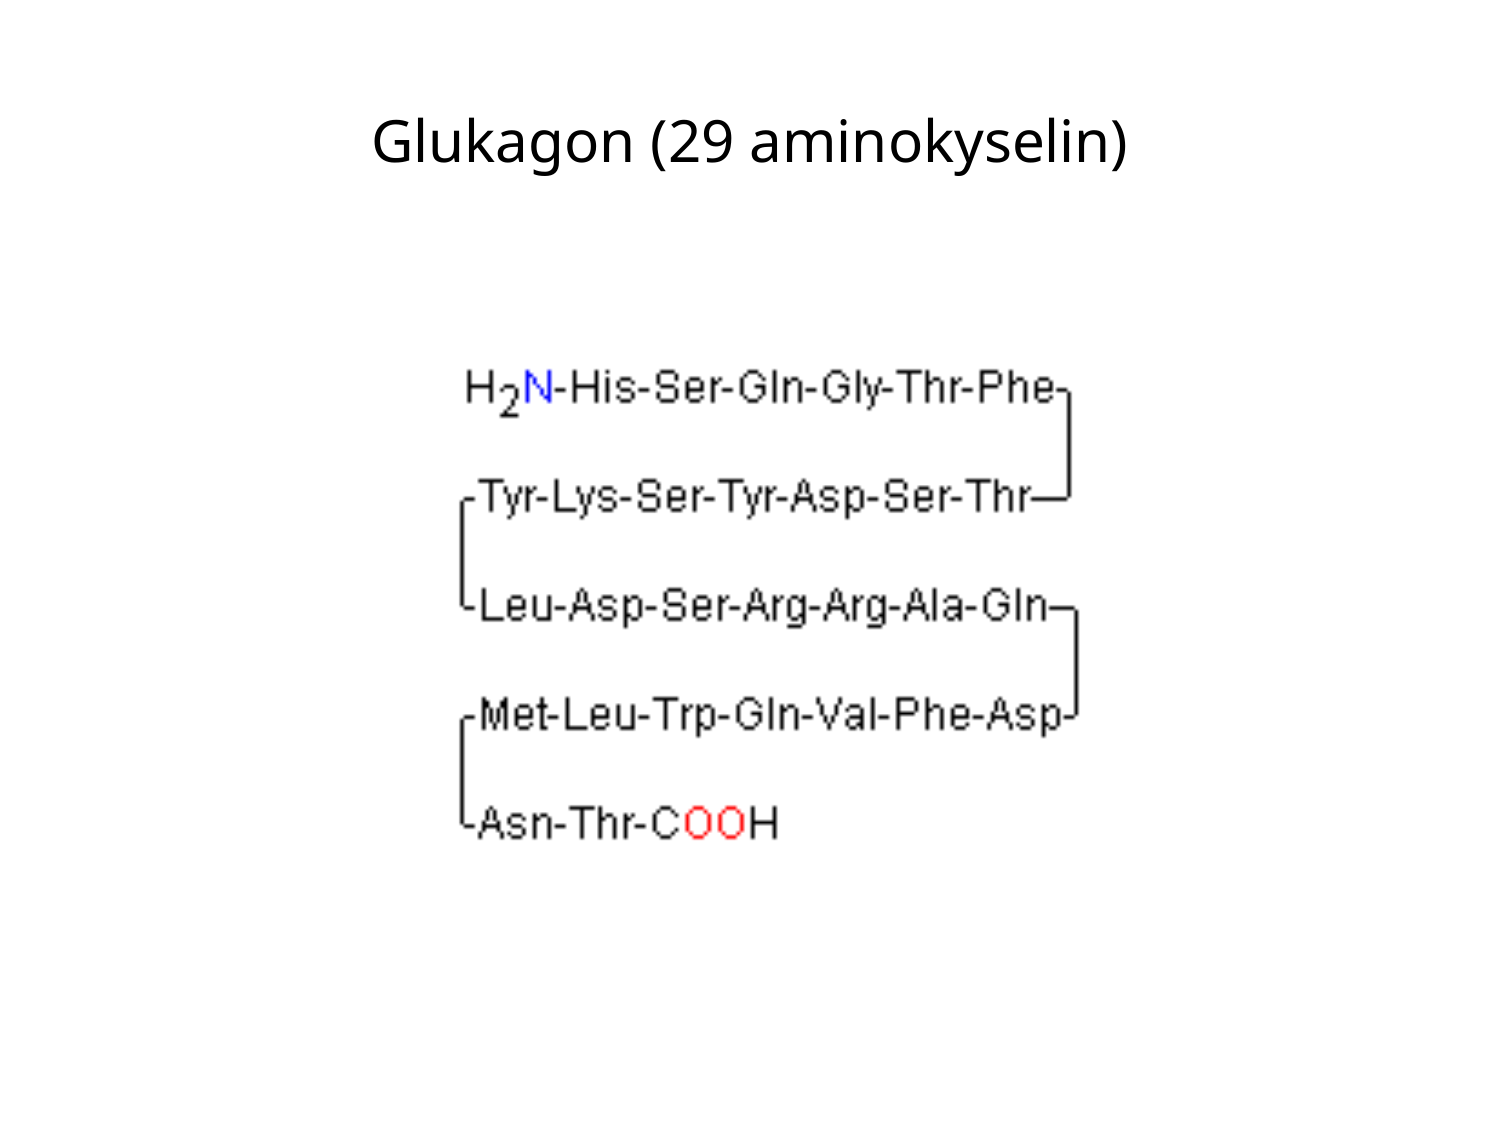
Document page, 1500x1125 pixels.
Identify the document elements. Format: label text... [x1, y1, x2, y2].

picture [407, 255, 1135, 982]
title Glukagon (29 aminokyselin) [74, 44, 1426, 233]
